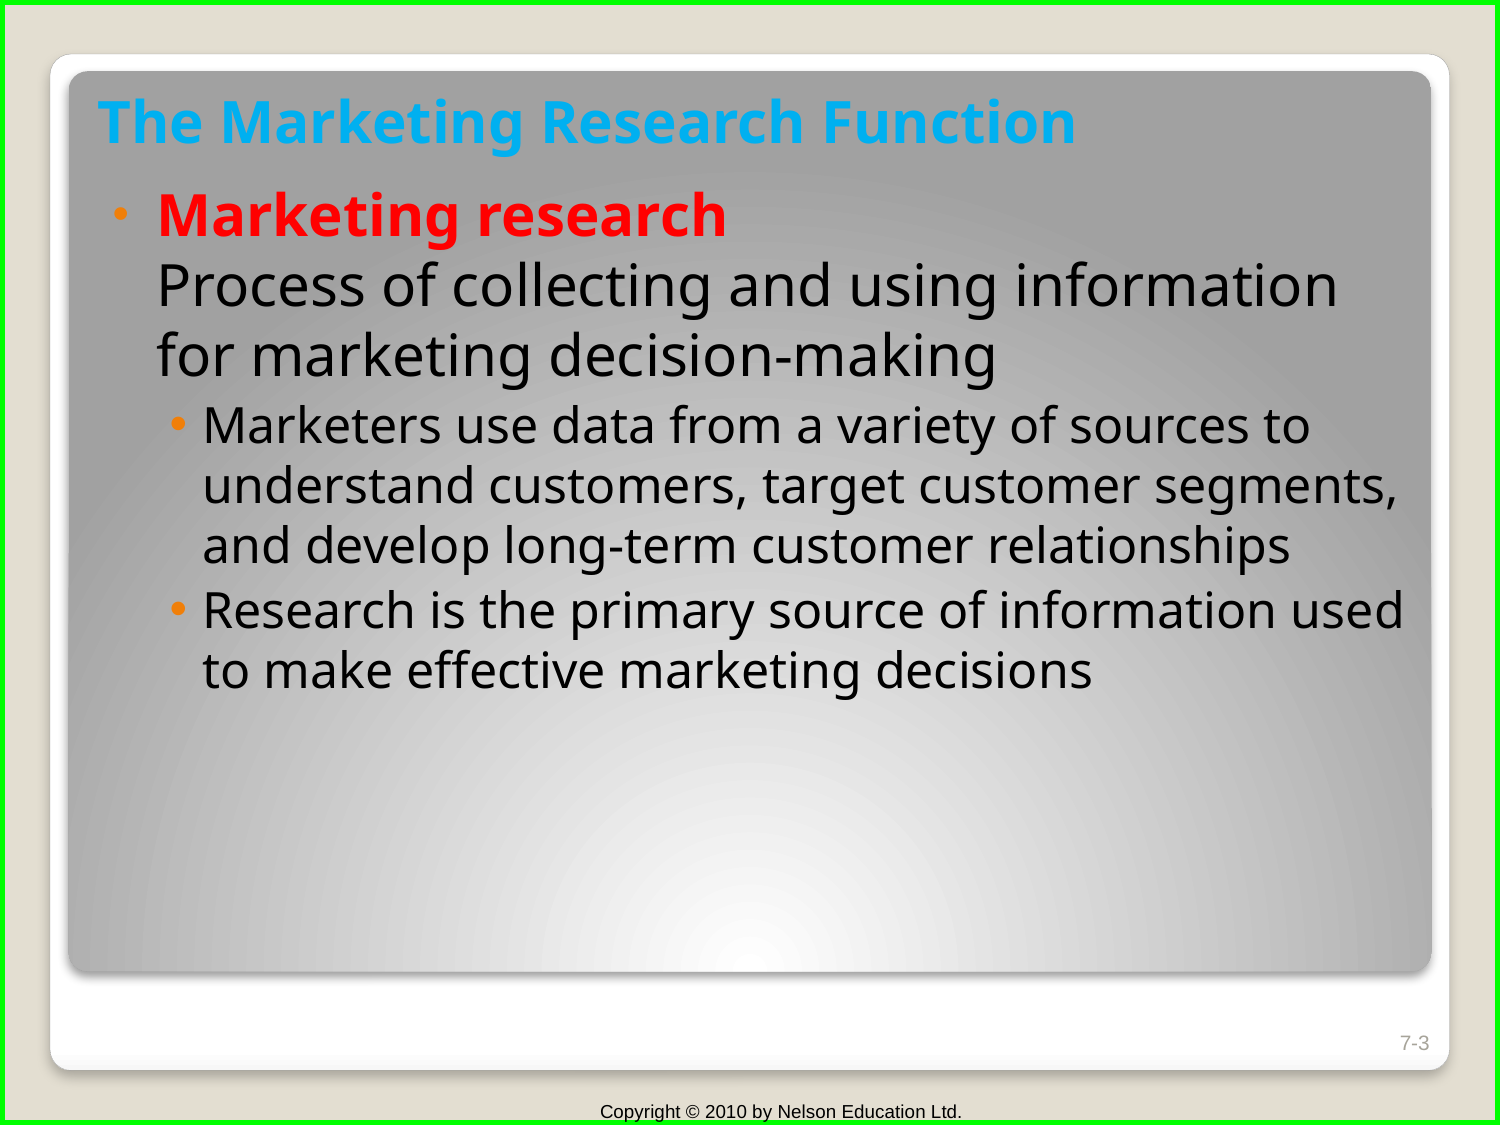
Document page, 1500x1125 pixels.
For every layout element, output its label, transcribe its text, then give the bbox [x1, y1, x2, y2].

title The Marketing Research Function [82, 77, 1425, 162]
slide_number 7-3 [1369, 1002, 1445, 1063]
list Marketing research Process of collecting and using information for marketing decision-making Marketers use data from a variety of sources to understand customers, target customer segments, and develop long-term customer relationships Research is the primary source of information used to make effective marketing decisions [82, 162, 1425, 850]
